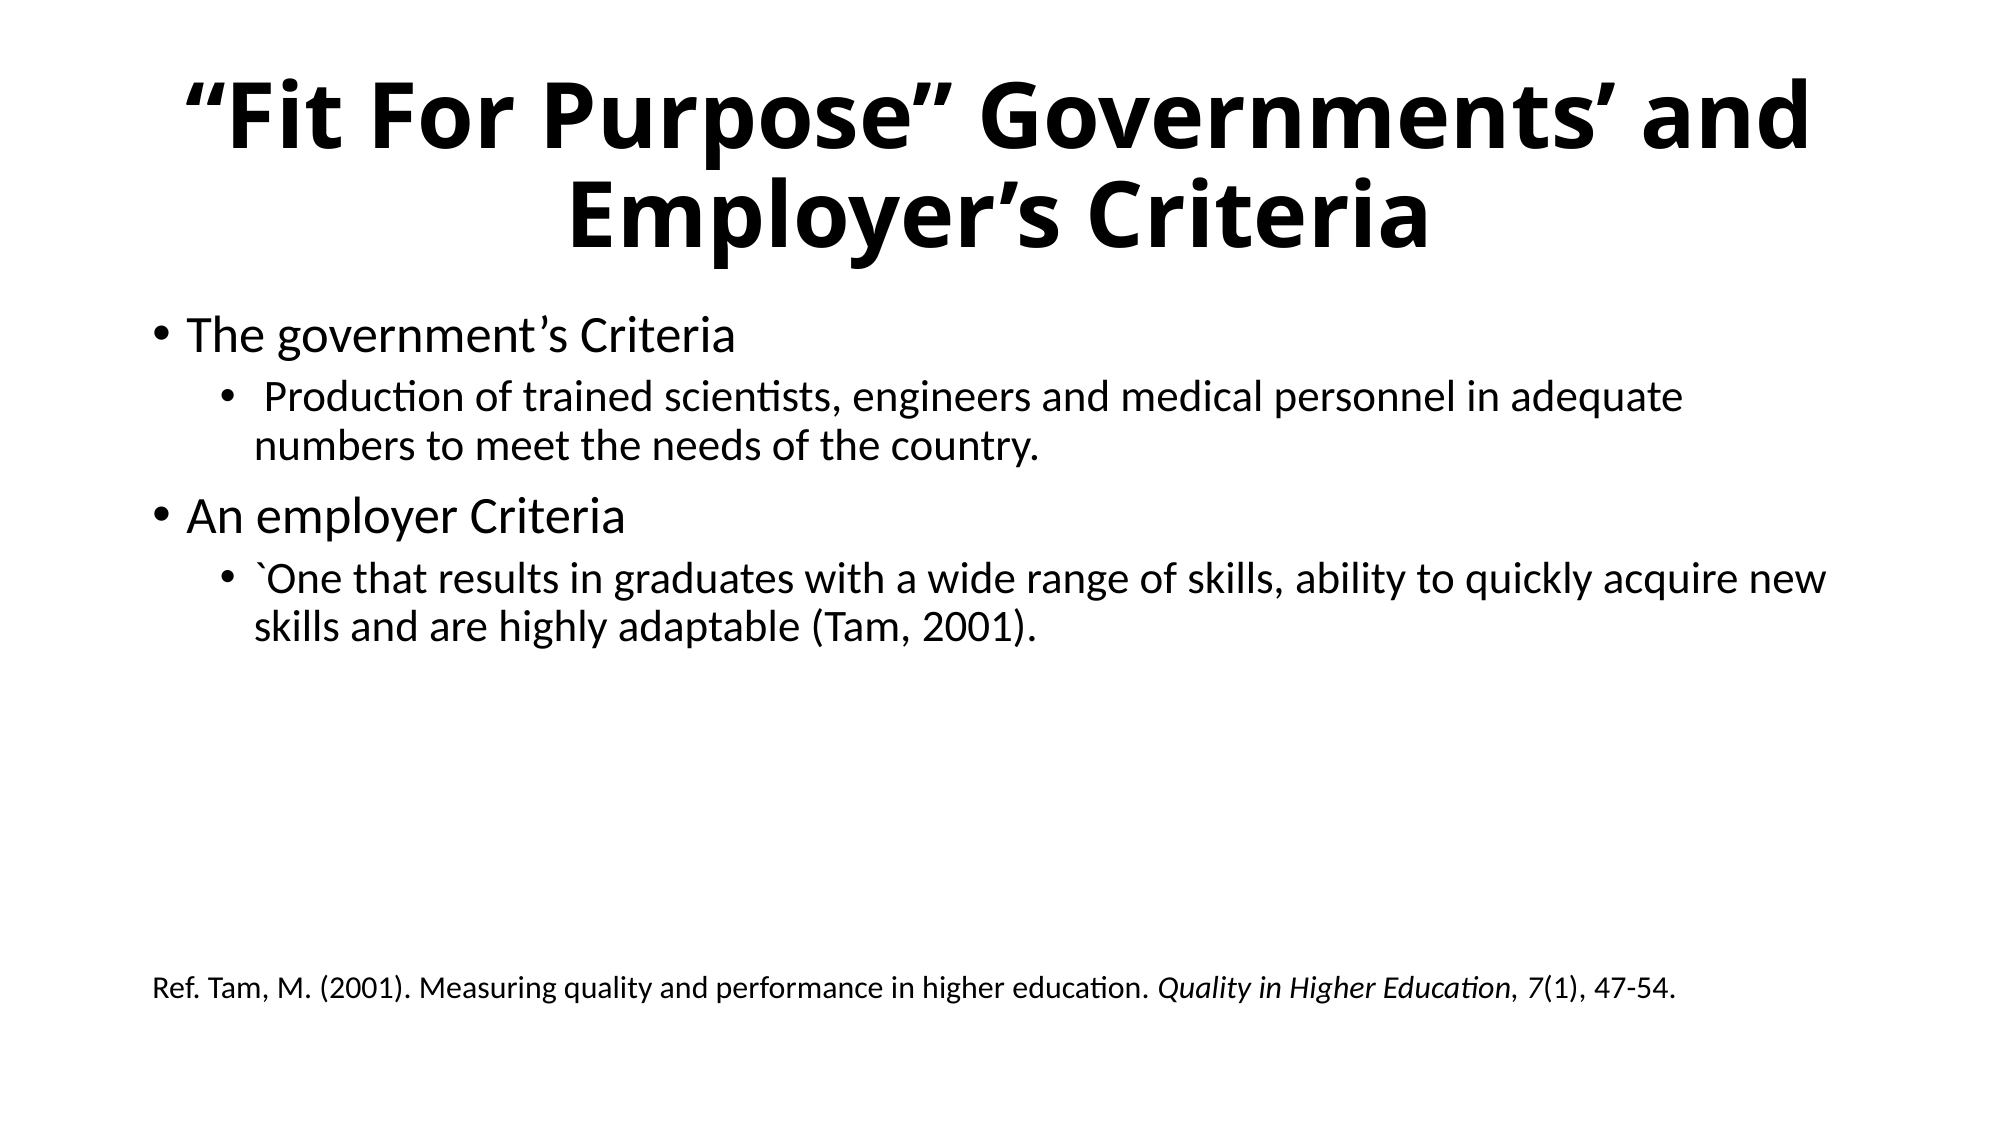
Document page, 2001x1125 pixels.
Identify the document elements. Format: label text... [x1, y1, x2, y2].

list The government’s Criteria Production of trained scientists, engineers and medical personnel in adequate numbers to meet the needs of the country. An employer Criteria `One that results in graduates with a wide range of skills, ability to quickly acquire new skills and are highly adaptable (Tam, 2001). Ref. Tam, M. (2001). Measuring quality and performance in higher education. Quality in Higher Education, 7(1), 47-54. [137, 299, 1863, 1014]
title “Fit For Purpose” Governments’ and Employer’s Criteria [137, 59, 1863, 278]
